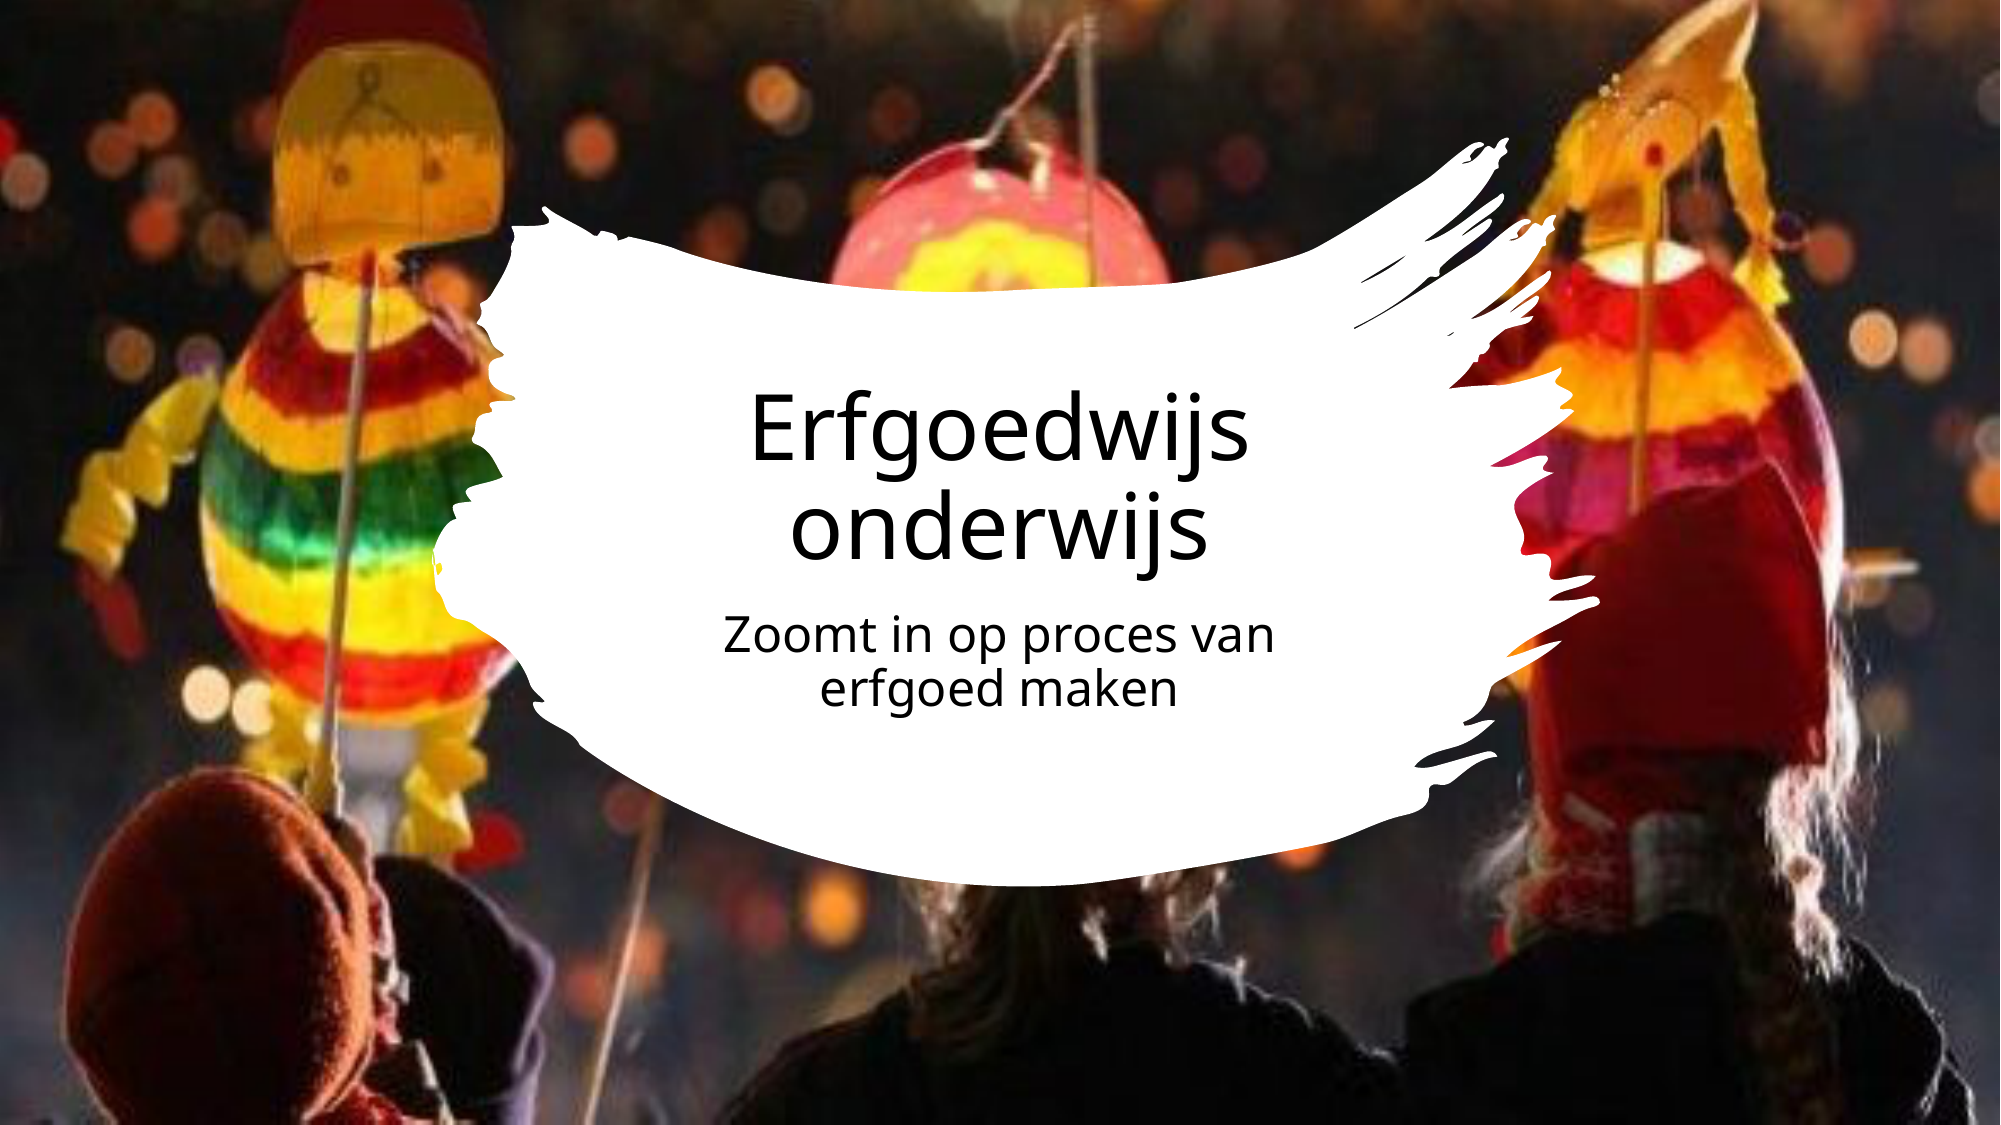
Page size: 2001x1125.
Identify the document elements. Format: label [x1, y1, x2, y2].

list [0, 0, 2000, 1125]
